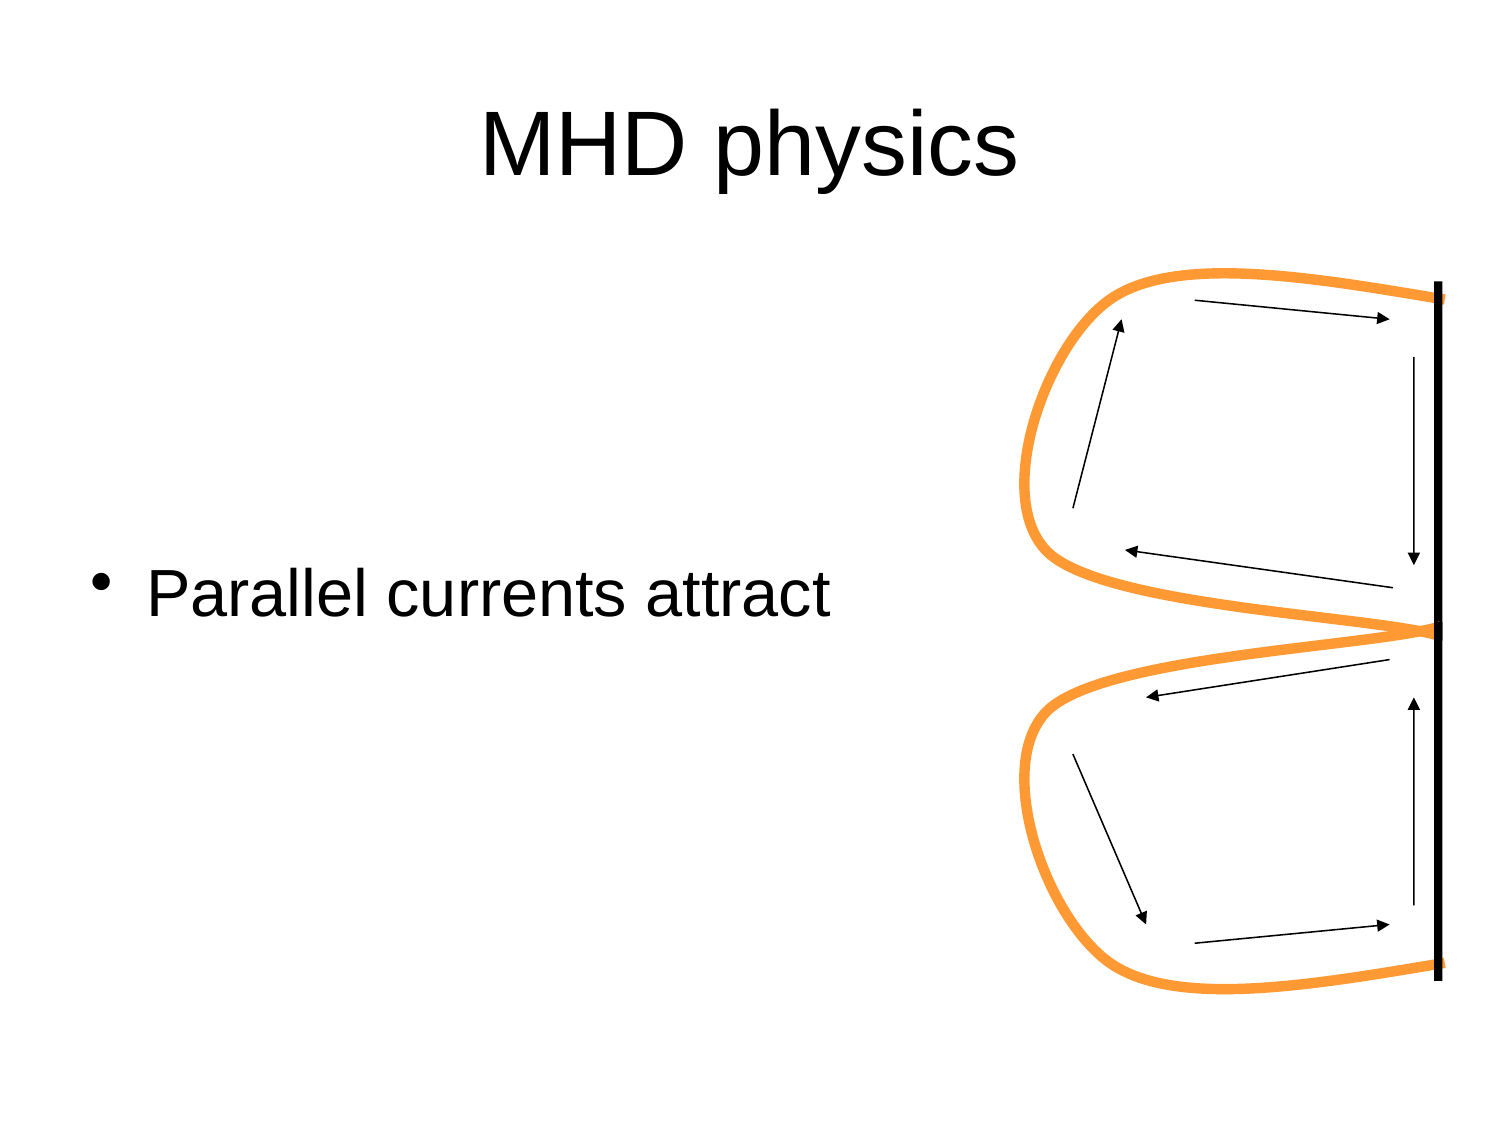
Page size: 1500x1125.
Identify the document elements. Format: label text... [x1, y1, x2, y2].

list Parallel currents attract [75, 262, 1425, 1005]
text_box [1024, 273, 1438, 631]
text_box [1072, 319, 1125, 509]
title MHD physics [75, 45, 1425, 233]
text_box [1439, 626, 1445, 964]
text_box [1125, 545, 1393, 588]
text_box [1407, 697, 1421, 906]
text_box [1194, 919, 1390, 944]
text_box [1439, 298, 1445, 626]
text_box [1146, 659, 1390, 702]
text_box [1194, 300, 1390, 325]
text_box [1072, 754, 1147, 925]
text_box [1407, 356, 1421, 566]
text_box [1024, 627, 1438, 990]
